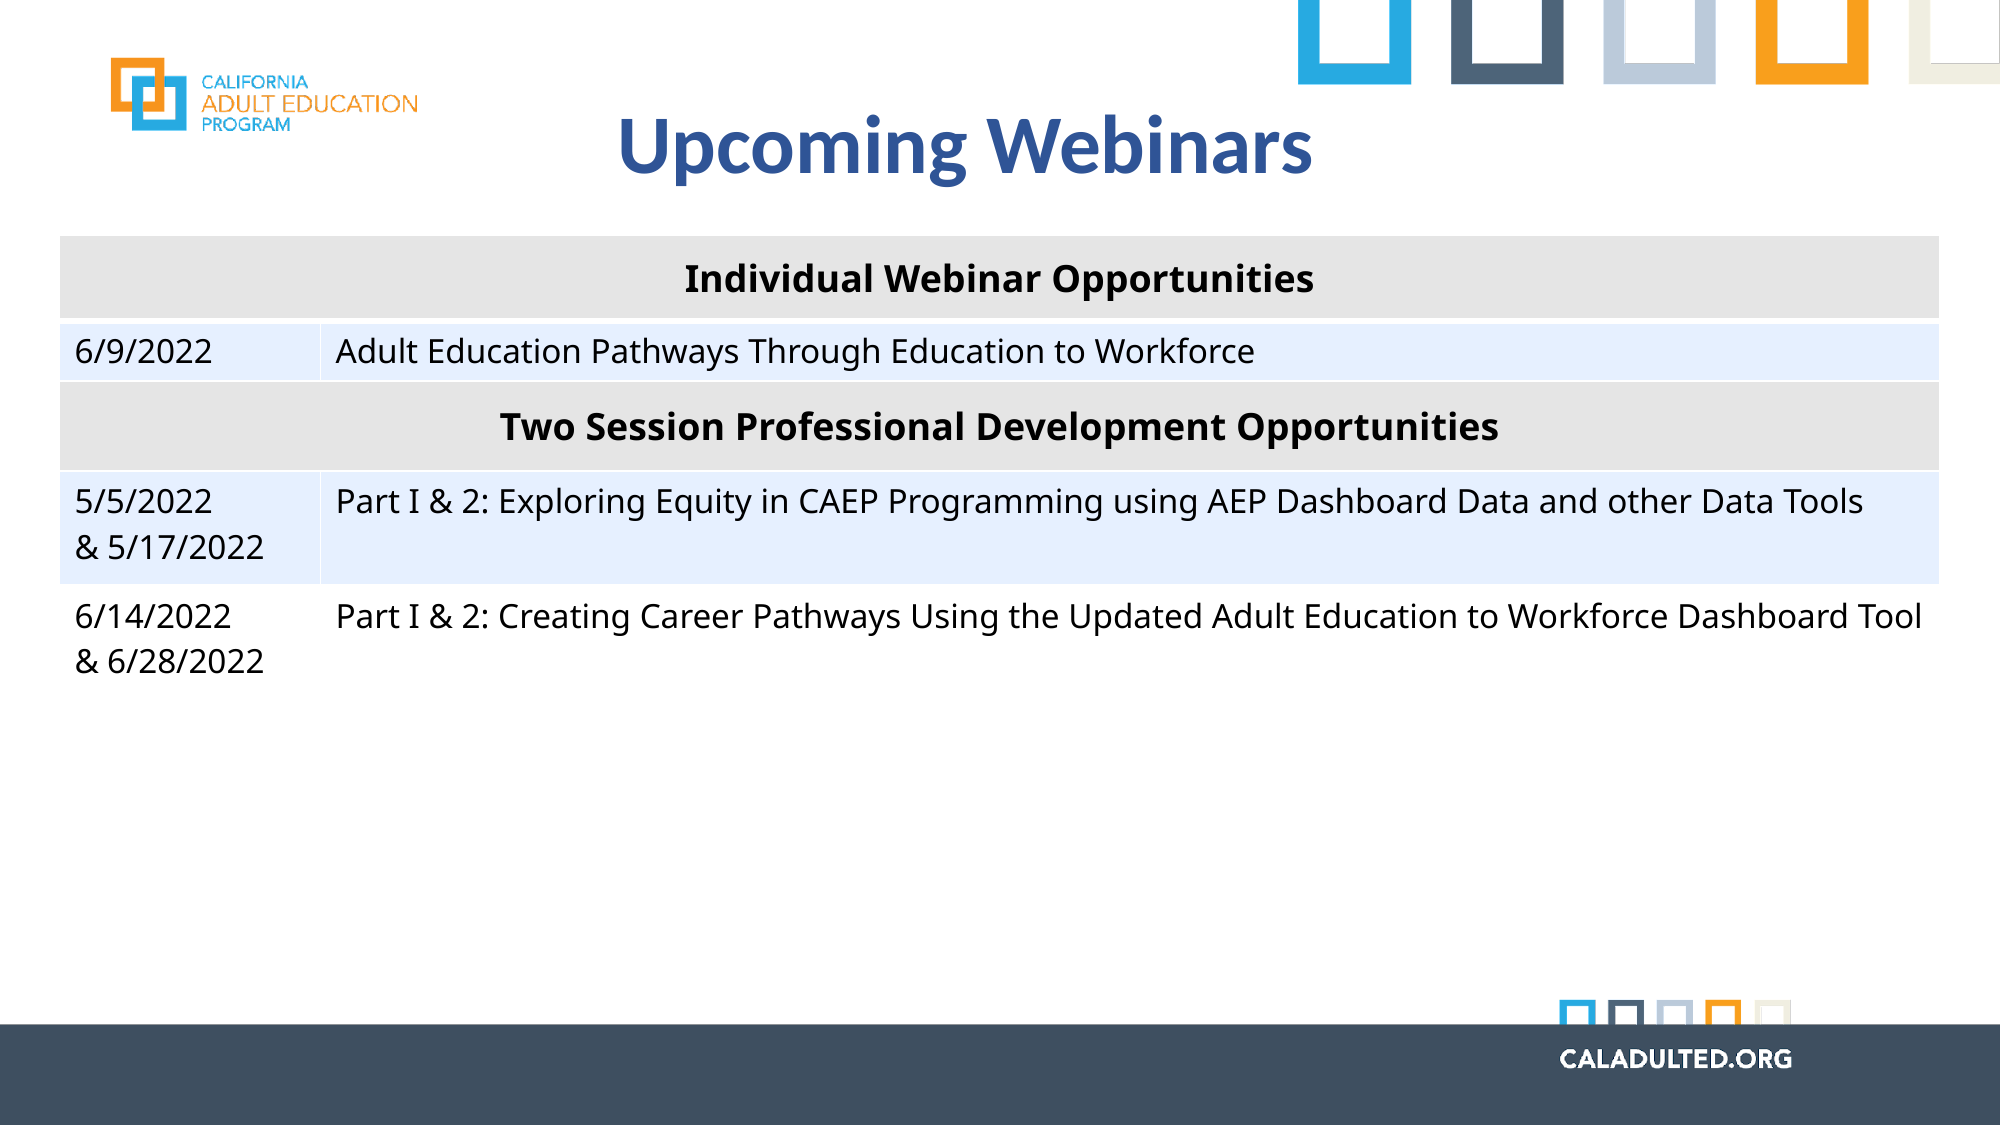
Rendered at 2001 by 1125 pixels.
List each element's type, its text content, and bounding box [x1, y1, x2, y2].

table_header Individual Webinar Opportunities [60, 236, 1939, 318]
table_cell Part I & 2: Exploring Equity in CAEP Programming using AEP Dashboard Data and other Data Tools [321, 472, 1939, 584]
table_cell Part I & 2: Creating Career Pathways Using the Updated Adult Education to Workforce Dashboard Tool [321, 586, 1939, 699]
picture [0, 0, 2000, 1125]
table_cell 5/5/2022 & 5/17/2022 [60, 472, 320, 584]
title Upcoming Webinars [386, 62, 1545, 218]
table_cell Adult Education Pathways Through Education to Workforce [321, 324, 1939, 380]
table_cell Two Session Professional Development Opportunities [60, 382, 1939, 470]
table_cell 6/9/2022 [60, 324, 320, 380]
table_cell 6/14/2022 & 6/28/2022 [60, 586, 320, 699]
